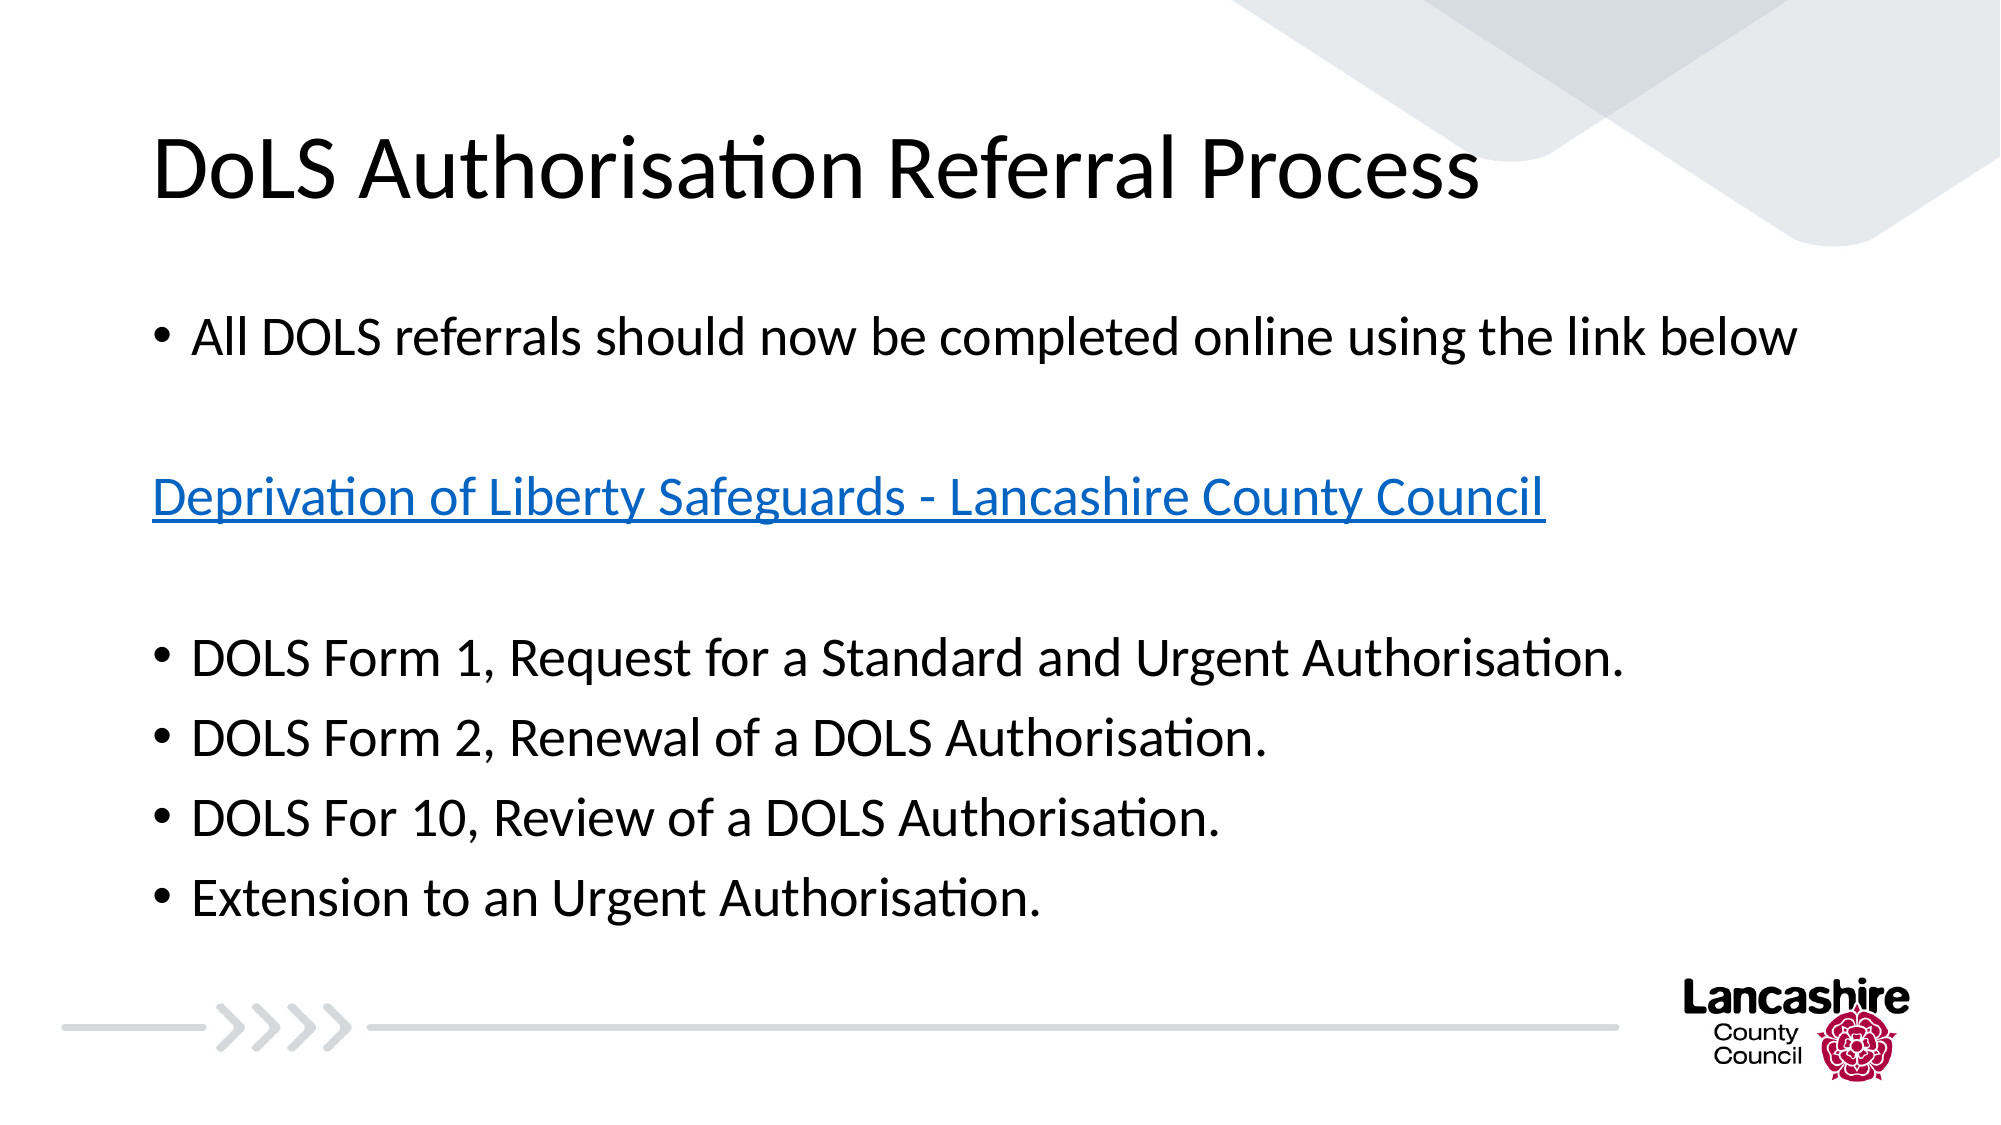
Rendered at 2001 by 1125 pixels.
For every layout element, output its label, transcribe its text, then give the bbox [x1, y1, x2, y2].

title DoLS Authorisation Referral Process [137, 59, 1863, 278]
list All DOLS referrals should now be completed online using the link below Deprivation of Liberty Safeguards - Lancashire County Council DOLS Form 1, Request for a Standard and Urgent Authorisation. DOLS Form 2, Renewal of a DOLS Authorisation. DOLS For 10, Review of a DOLS Authorisation. Extension to an Urgent Authorisation. [137, 299, 1863, 946]
picture [0, 0, 2000, 1125]
